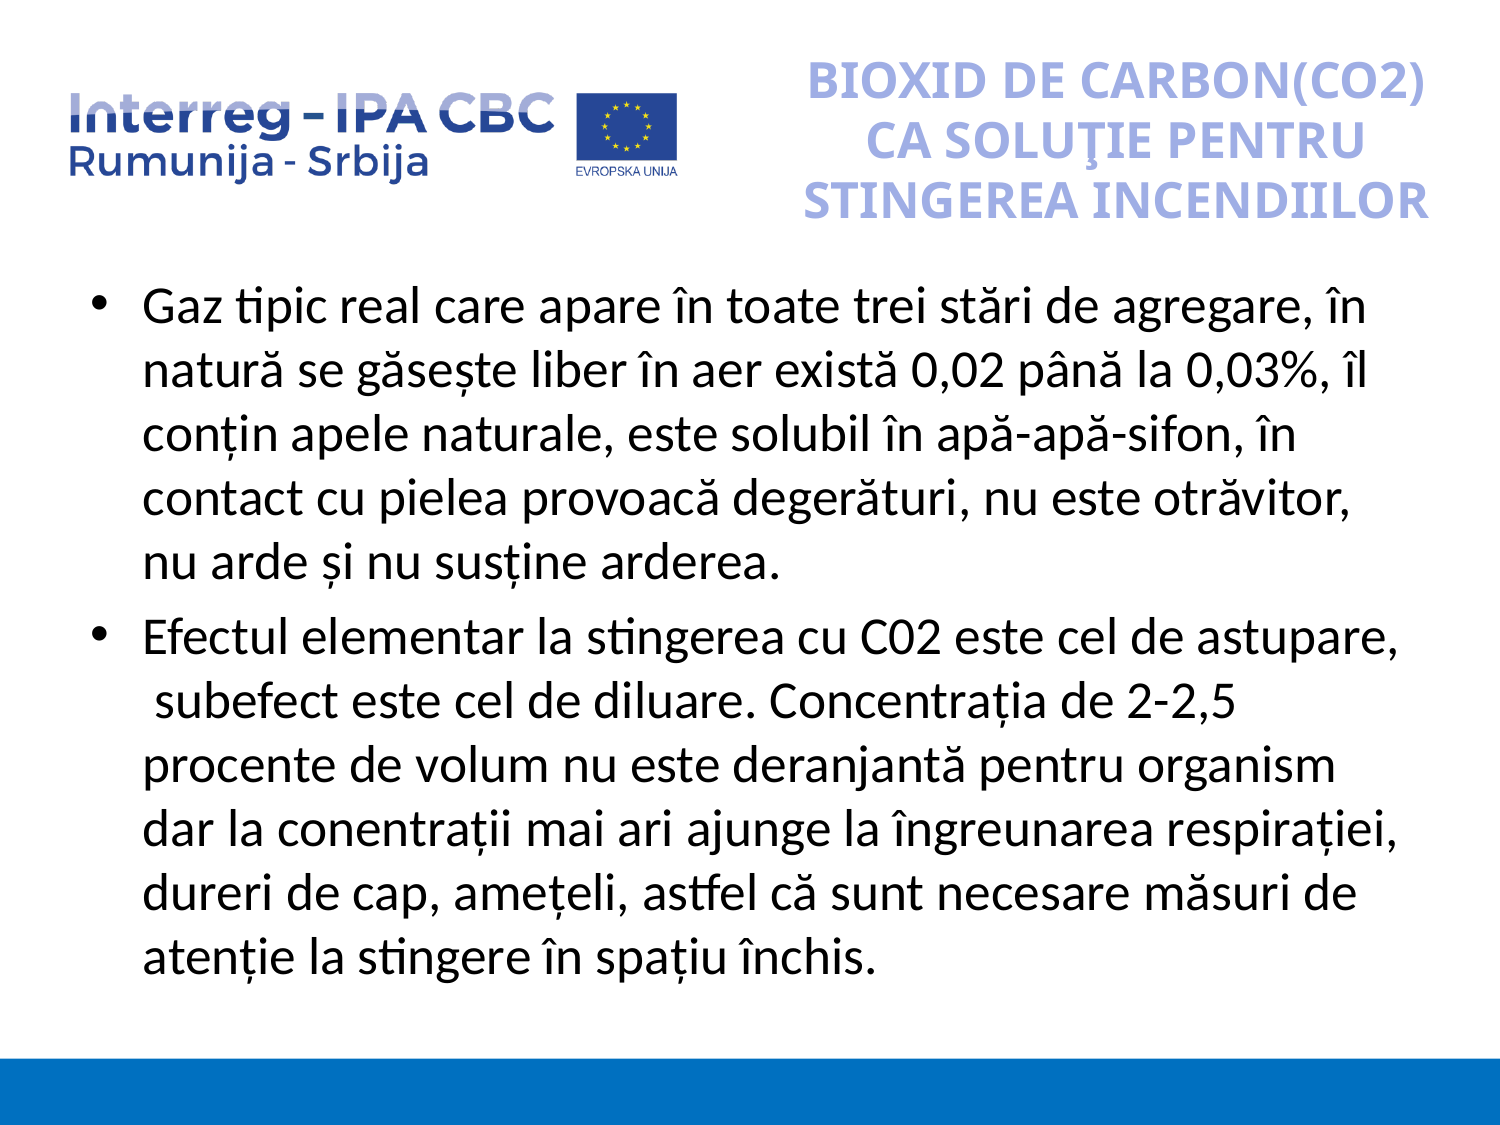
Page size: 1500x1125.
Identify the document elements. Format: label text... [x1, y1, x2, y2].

picture [41, 63, 706, 206]
slide_number [75, 1042, 425, 1103]
list Gaz tipic real care apare în toate trei stări de agregare, în natură se găseşte liber în aer există 0,02 până la 0,03%, îl conţin apele naturale, este solubil în apă-apă-sifon, în contact cu pielea provoacă degerături, nu este otrăvitor, nu arde şi nu susţine arderea. Efectul elementar la stingerea cu C02 este cel de astupare, subefect este cel de diluare. Concentraţia de 2-2,5 procente de volum nu este deranjantă pentru organism dar la conentraţii mai ari ajunge la îngreunarea respiraţiei, dureri de cap, ameţeli, astfel că sunt necesare măsuri de atenţie la stingere în spaţiu închis. [75, 262, 1425, 1005]
title BIOXID DE CARBON(CO2) CA SOLUŢIE PENTRU STINGEREA INCENDIILOR [773, 81, 1459, 197]
